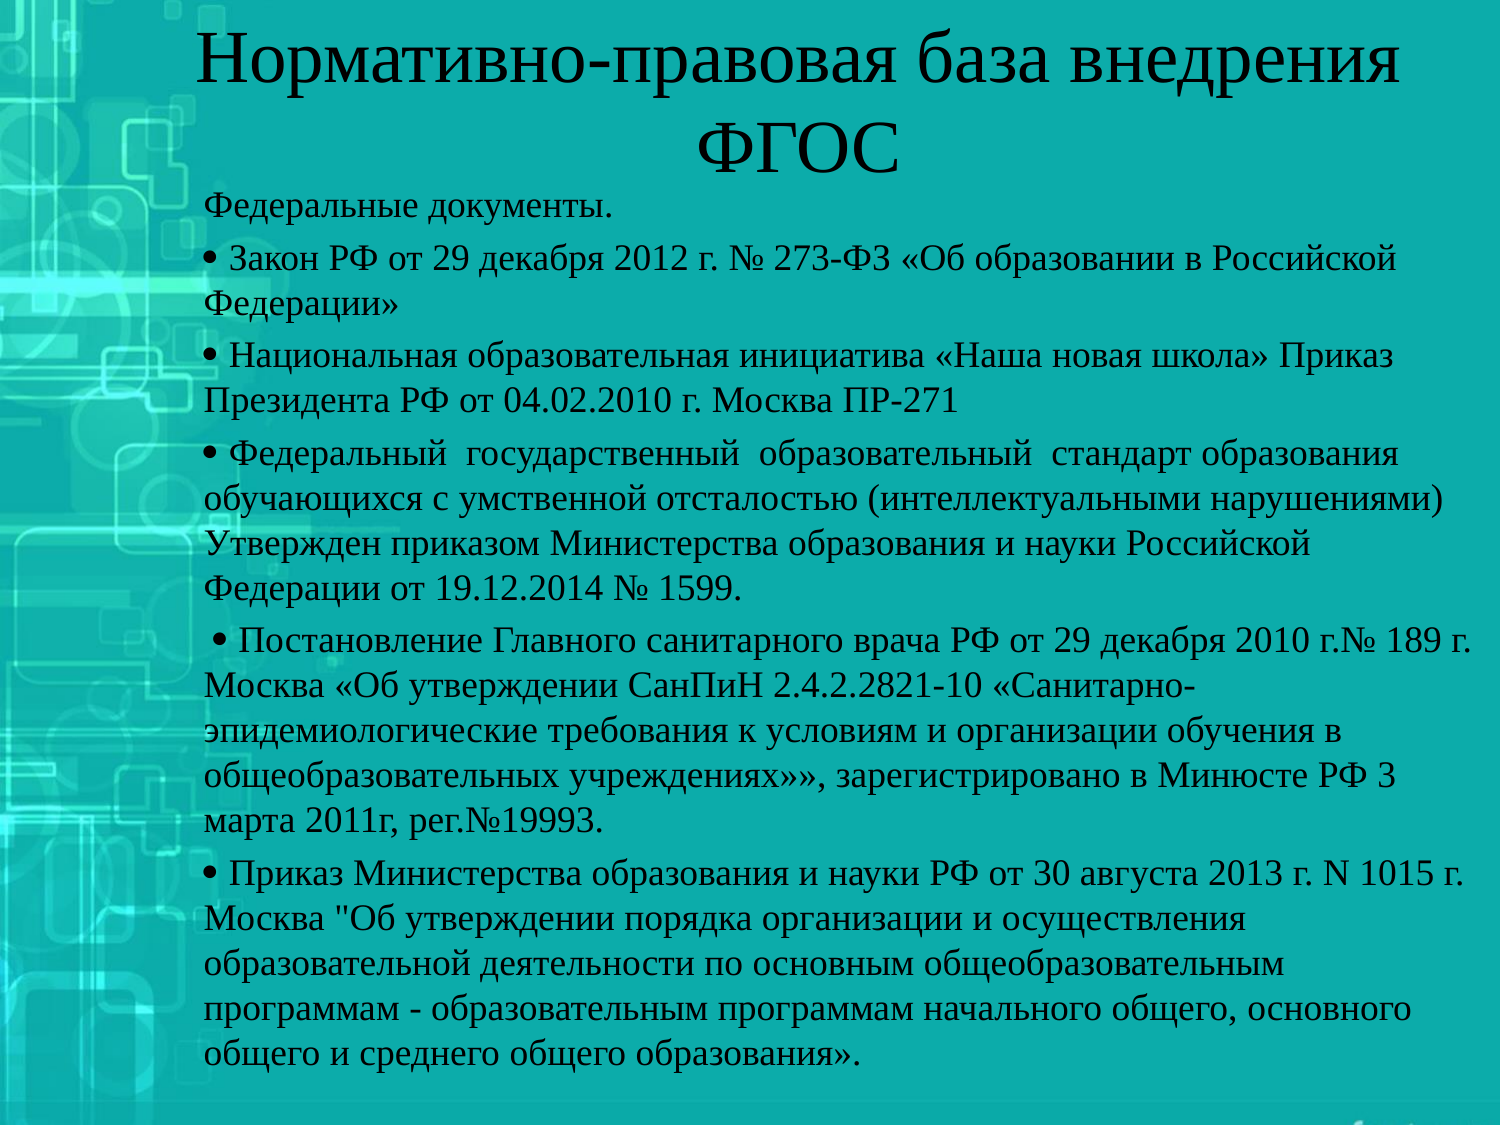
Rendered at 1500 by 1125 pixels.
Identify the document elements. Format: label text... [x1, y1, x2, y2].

title Нормативно-правовая база внедрения ФГОС [123, 3, 1475, 192]
list Федеральные документы.  Закон РФ от 29 декабря 2012 г. № 273-ФЗ «Об образовании в Российской Федерации»  Национальная образовательная инициатива «Наша новая школа» Приказ Президента РФ от 04.02.2010 г. Москва ПР-271  Федеральный государственный образовательный стандарт образования обучающихся с умственной отсталостью (интеллектуальными нарушениями) Утвержден приказом Министерства образования и науки Российской Федерации от 19.12.2014 № 1599.  Постановление Главного санитарного врача РФ от 29 декабря 2010 г.№ 189 г. Москва «Об утверждении СанПиН 2.4.2.2821-10 «Санитарно- эпидемиологические требования к условиям и организации обучения в общеобразовательных учреждениях»», зарегистрировано в Минюсте РФ 3 марта 2011г, рег.№19993.  Приказ Министерства образования и науки РФ от 30 августа 2013 г. N 1015 г. Москва "Об утверждении порядка организации и осуществления образовательной деятельности по основным общеобразовательным программам - образовательным программам начального общего, основного общего и среднего общего образования». [188, 172, 1500, 917]
picture [0, 0, 1500, 1125]
